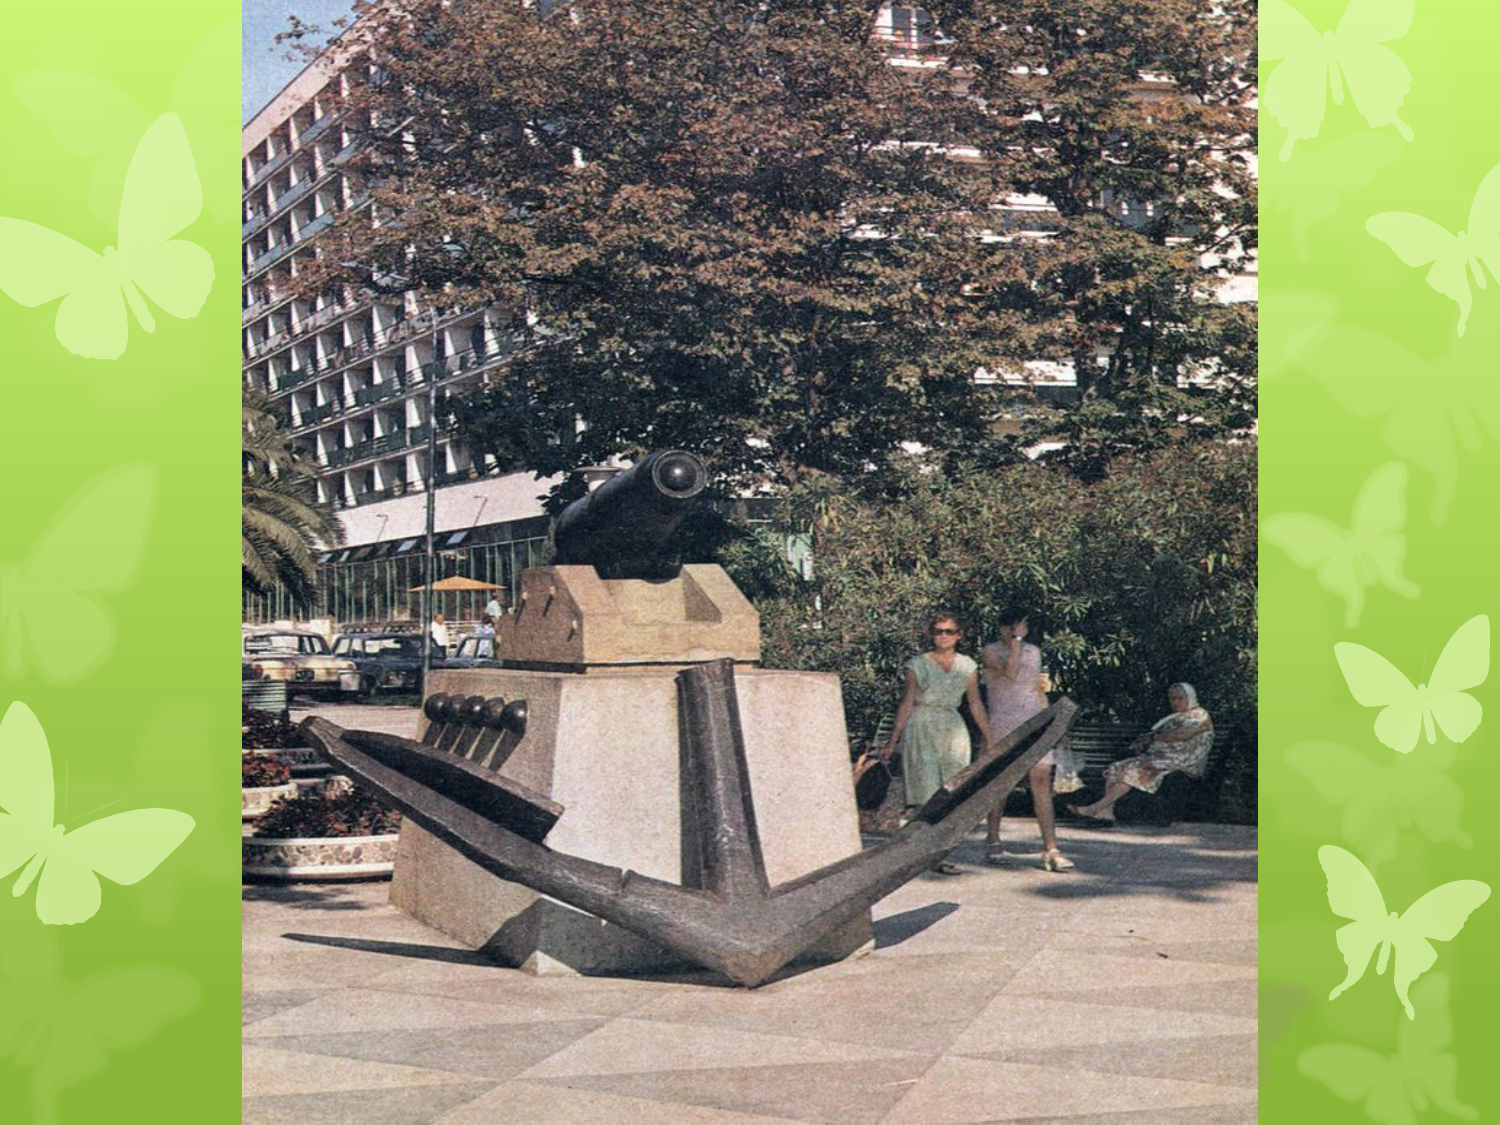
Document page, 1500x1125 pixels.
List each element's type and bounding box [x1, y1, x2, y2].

picture [241, 0, 1259, 1125]
